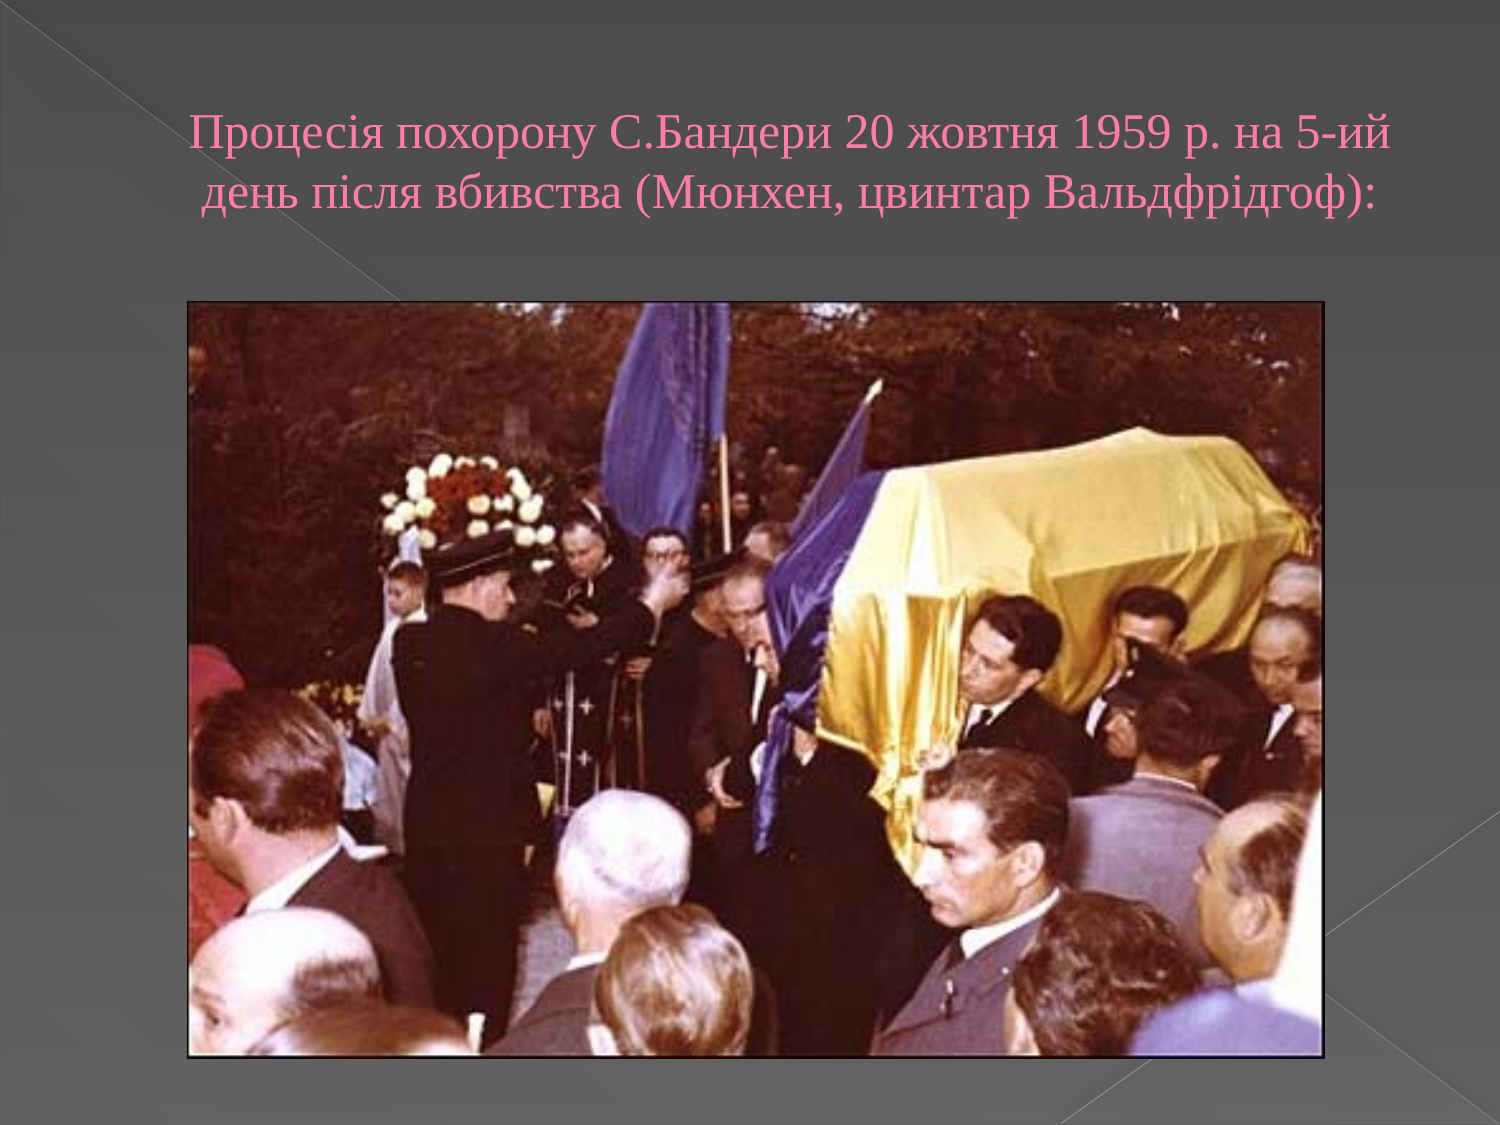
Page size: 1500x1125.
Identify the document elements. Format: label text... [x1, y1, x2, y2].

title Процесія похорону С.Бандери 20 жовтня 1959 р. на 5-ий день після вбивства (Мюнхен, цвинтар Вальдфрідгоф): [75, 43, 1425, 274]
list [187, 300, 1325, 1060]
